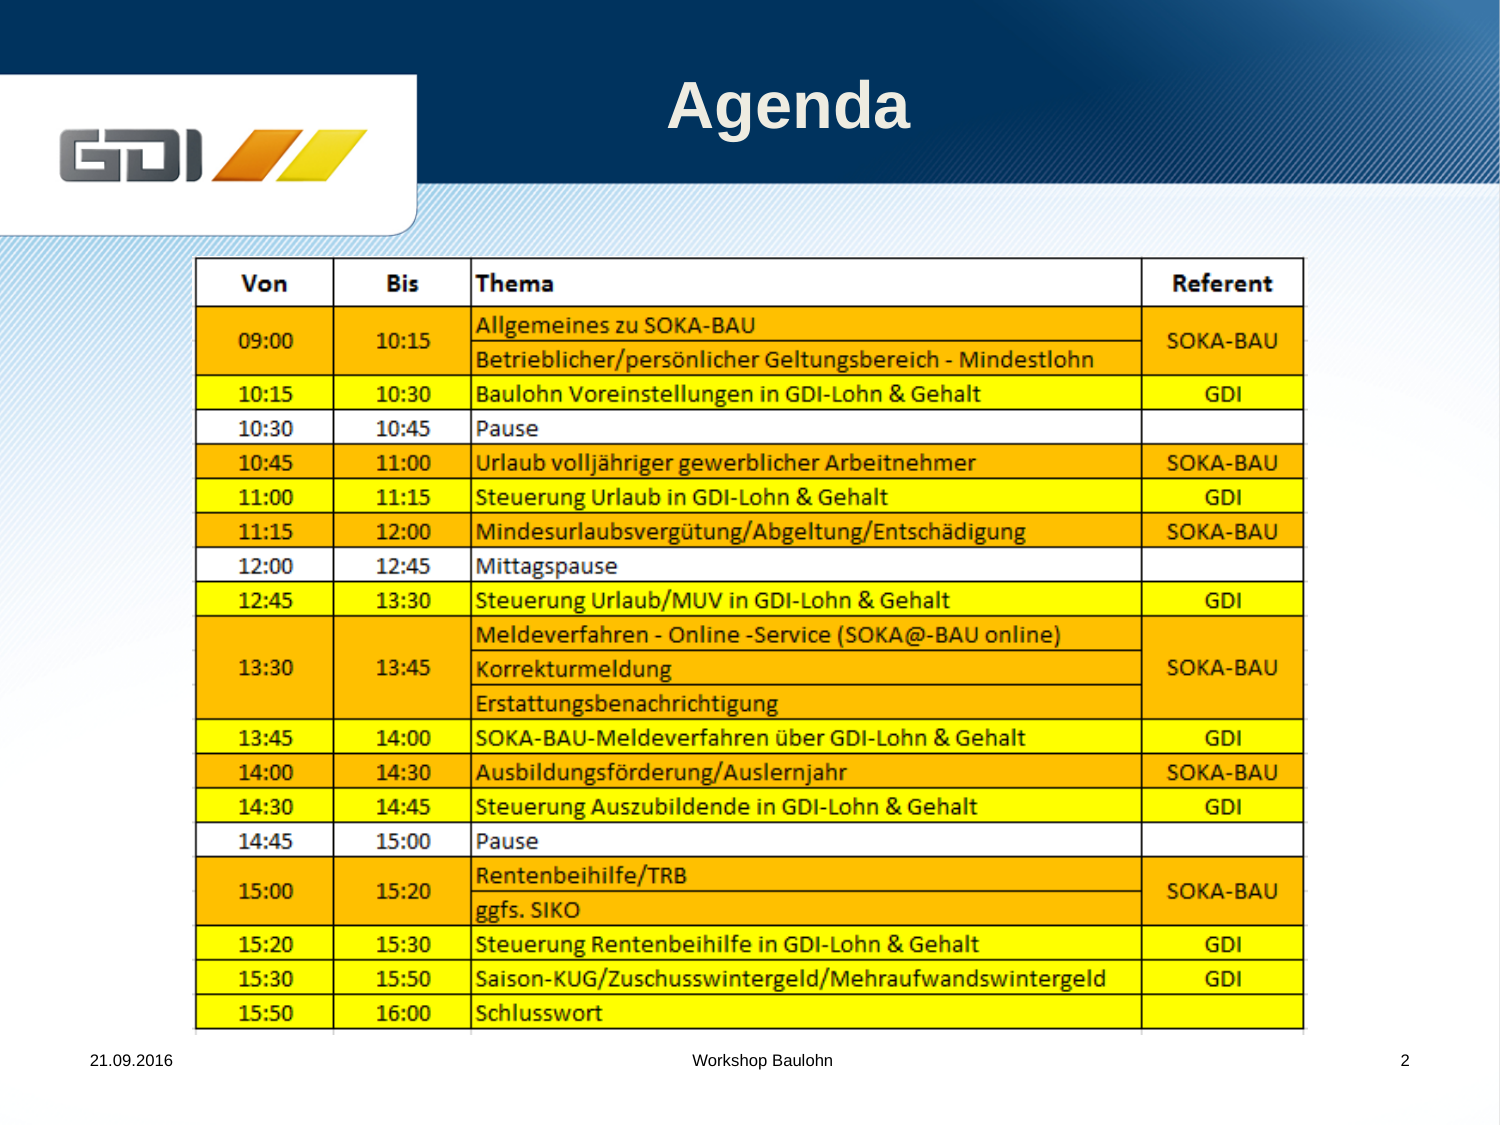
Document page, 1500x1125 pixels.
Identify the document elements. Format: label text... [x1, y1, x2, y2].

footer Workshop Baulohn [525, 1044, 1001, 1103]
slide_number 2 [1074, 1042, 1425, 1103]
picture [0, 0, 1500, 1125]
text_box Agenda [651, 54, 926, 150]
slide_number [75, 1042, 425, 1103]
